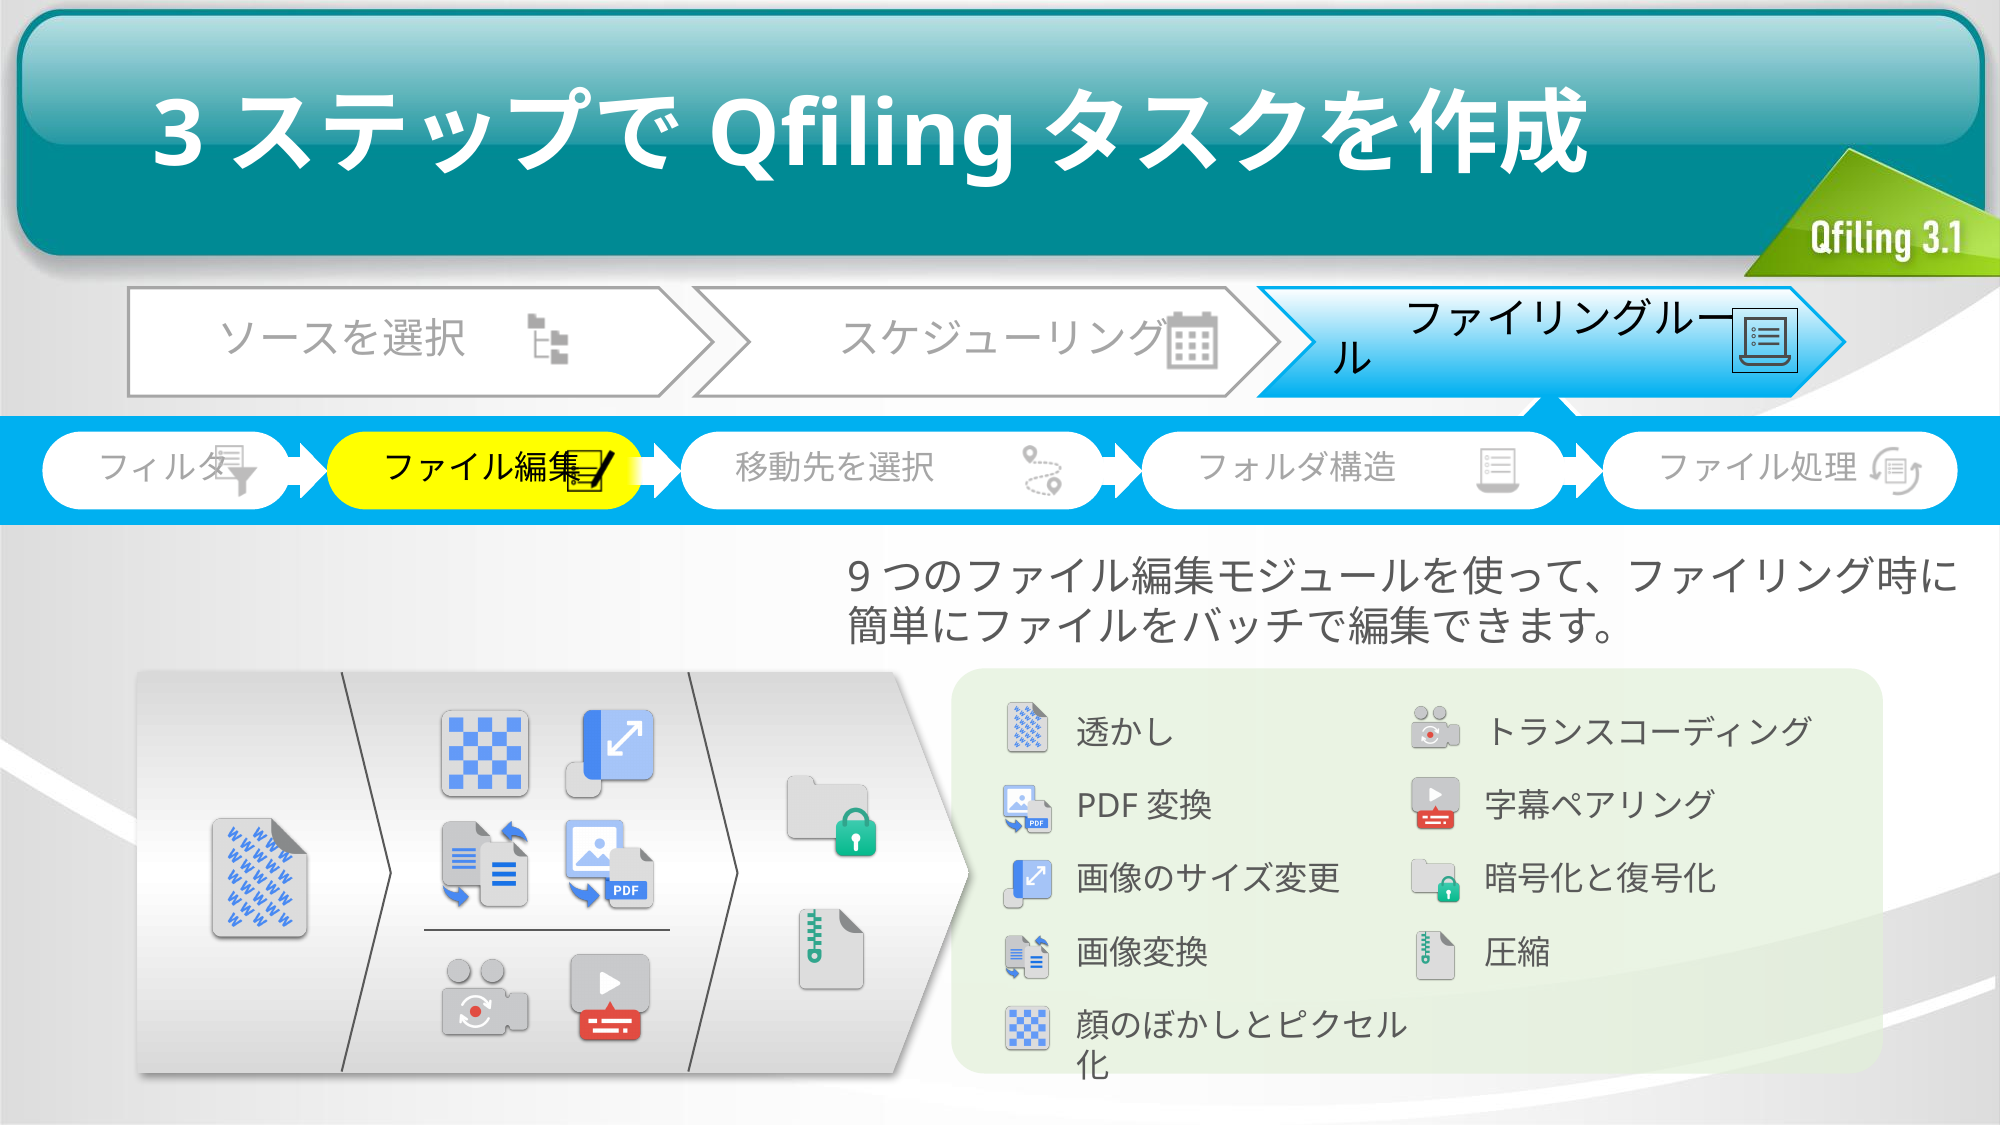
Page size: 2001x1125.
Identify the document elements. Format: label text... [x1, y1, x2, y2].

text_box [137, 672, 969, 1074]
picture [1471, 443, 1525, 498]
picture [1015, 443, 1069, 498]
picture [209, 443, 263, 498]
text_box ソースを選択 [127, 286, 715, 385]
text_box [0, 385, 2000, 525]
text_box スケジューリング [692, 286, 1282, 385]
picture [0, 0, 2000, 385]
picture [1732, 308, 1798, 373]
title 3ステップでQfilingタスクを作成 [137, 18, 1863, 253]
text_box 透かし PDF変換 画像のサイズ変更 画像変換 顔のぼかしとピクセル化 [1061, 703, 1441, 1092]
picture [564, 443, 618, 498]
text_box トランスコーディング 字幕ペアリング 暗号化と復号化 圧縮 [1469, 703, 1923, 979]
picture [518, 308, 581, 371]
picture [1161, 308, 1227, 374]
text_box 9つのファイル編集モジュールを使って、ファイリング時に簡単にファイルをバッチで編集できます。 [832, 542, 1978, 657]
picture [1868, 443, 1923, 498]
text_box [967, 667, 1884, 1075]
picture [0, 526, 2000, 1125]
text_box ファイリングルール [1257, 286, 1846, 385]
